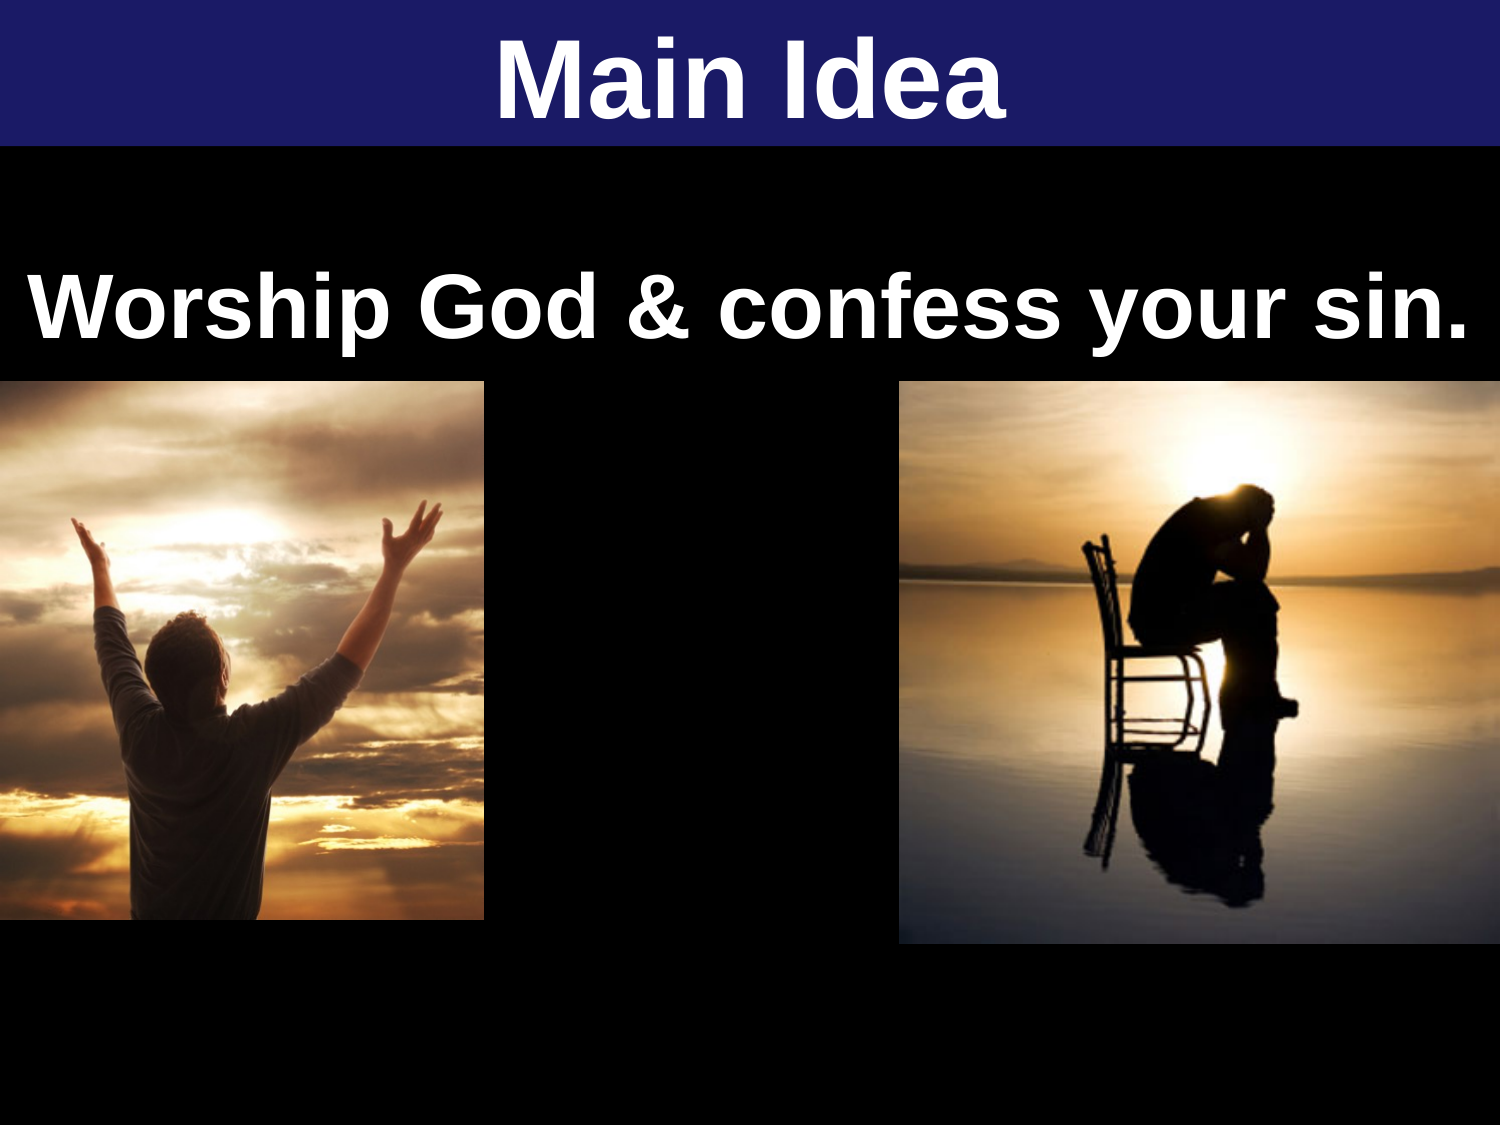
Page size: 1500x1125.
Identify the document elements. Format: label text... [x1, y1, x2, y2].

text_box Worship God & confess your sin. [0, 222, 1500, 382]
picture [899, 381, 1500, 945]
picture [0, 381, 484, 920]
title Main Idea [0, 0, 1500, 147]
